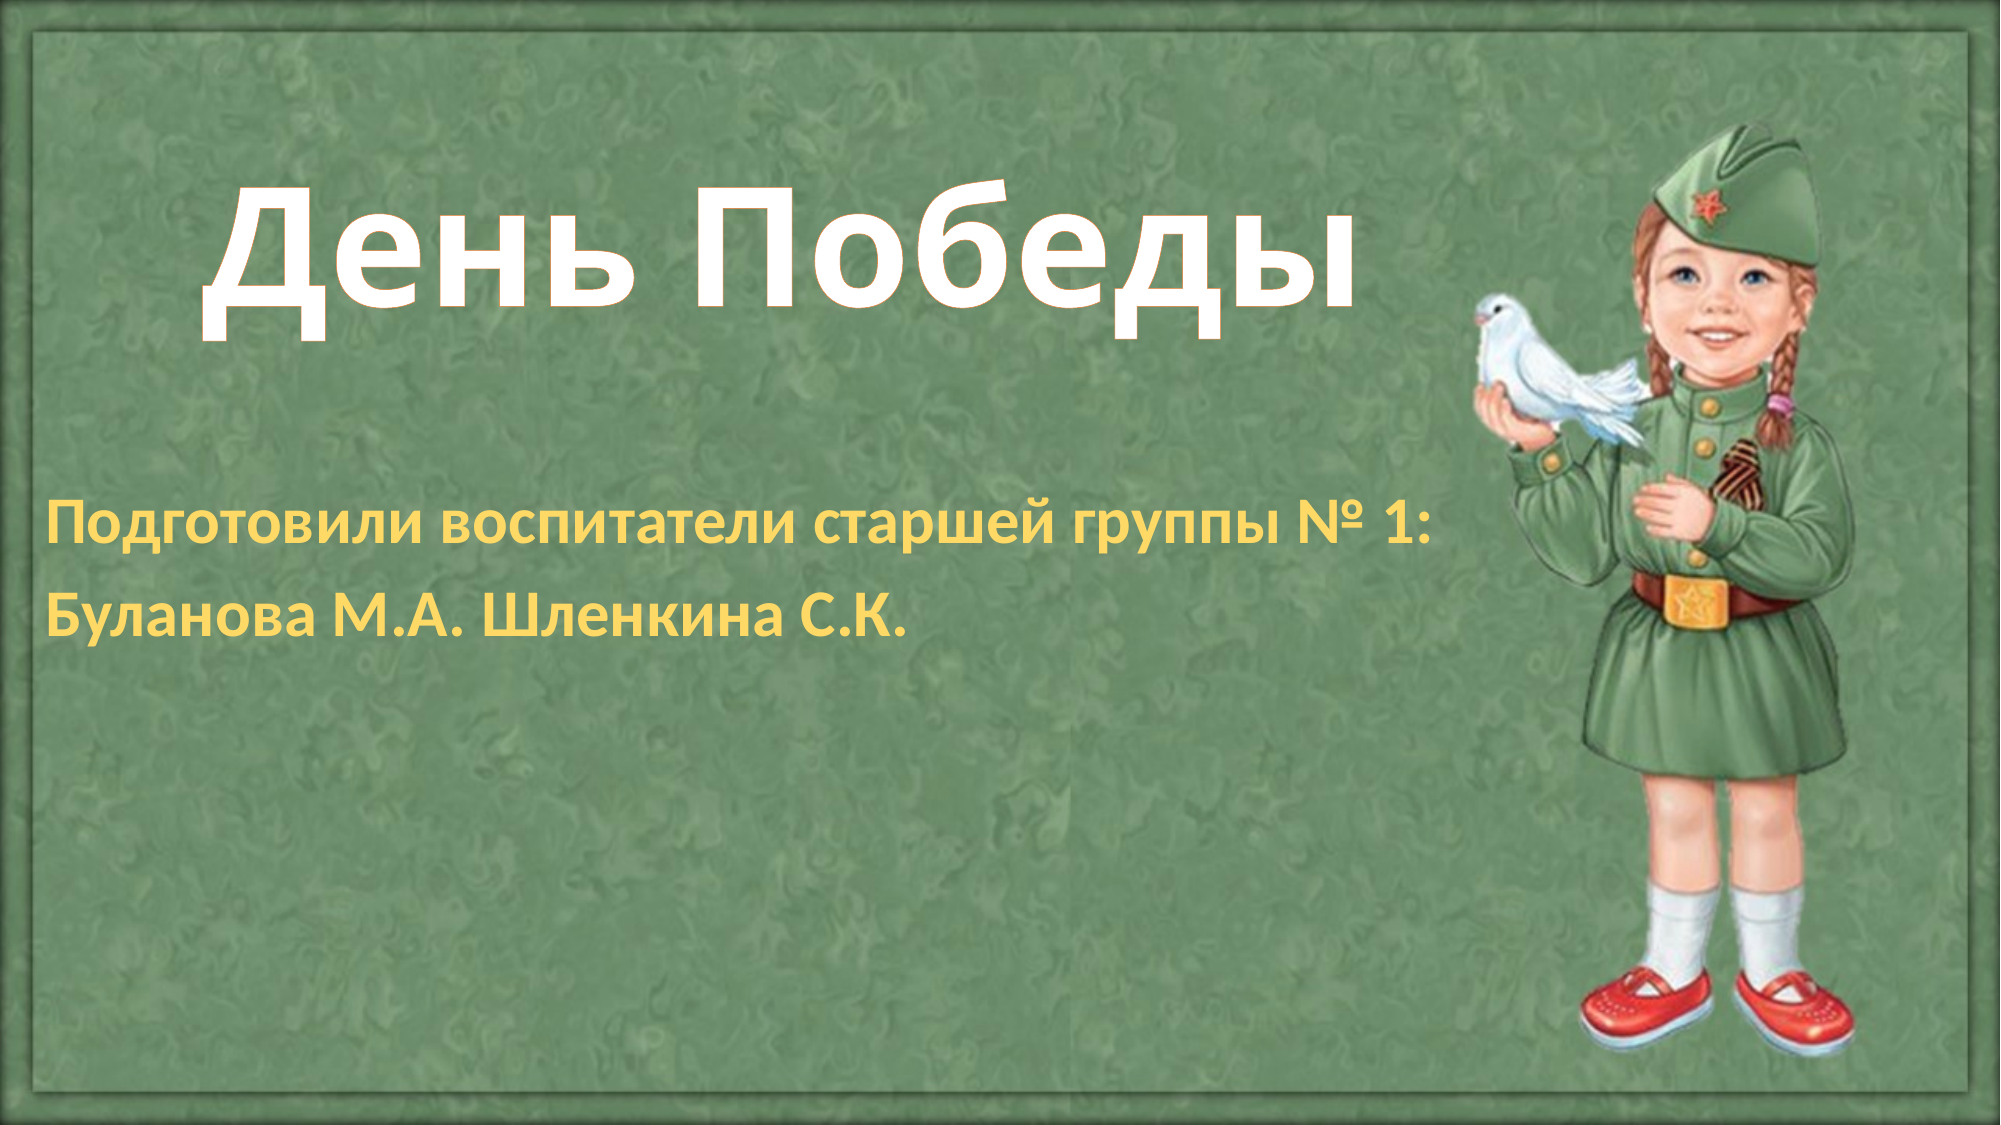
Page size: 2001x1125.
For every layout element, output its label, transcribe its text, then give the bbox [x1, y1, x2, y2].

picture [0, 0, 2000, 1125]
title День Победы [137, 179, 1430, 350]
list Подготовили воспитатели старшей группы № 1: Буланова М.А. Шленкина С.К. [30, 477, 1492, 1018]
